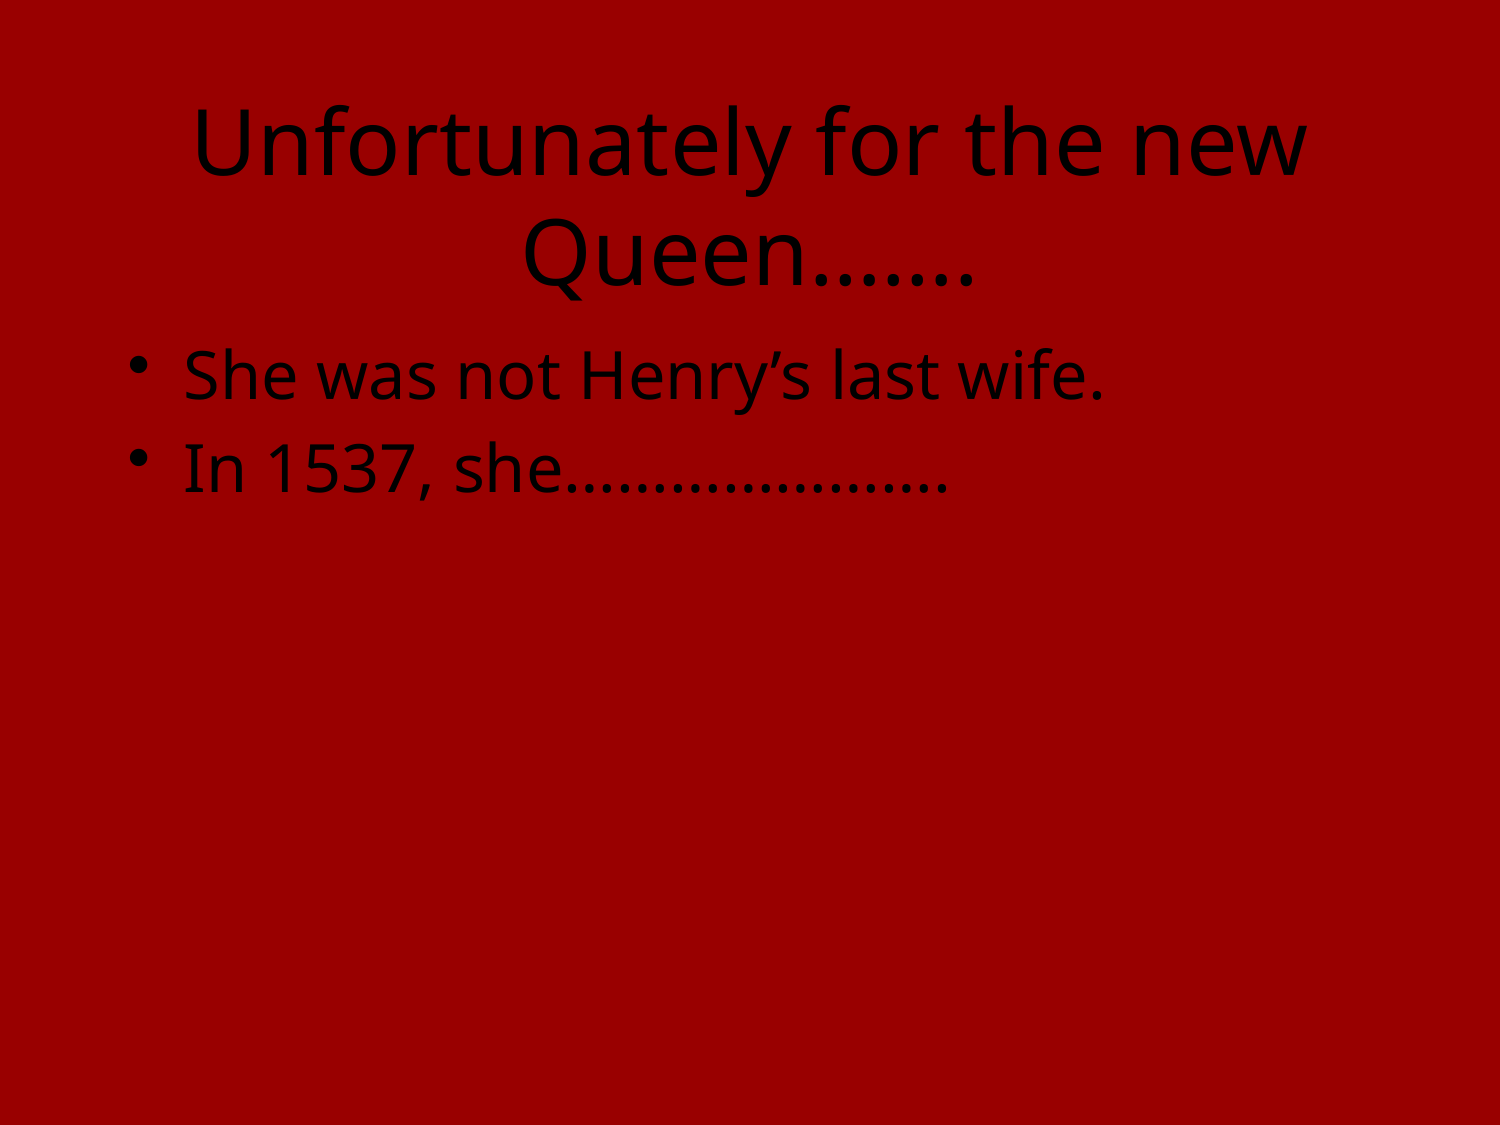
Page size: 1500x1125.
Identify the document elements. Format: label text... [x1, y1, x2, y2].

title Unfortunately for the new Queen……. [112, 99, 1388, 288]
list She was not Henry’s last wife. In 1537, she…………………. [112, 324, 1388, 1001]
